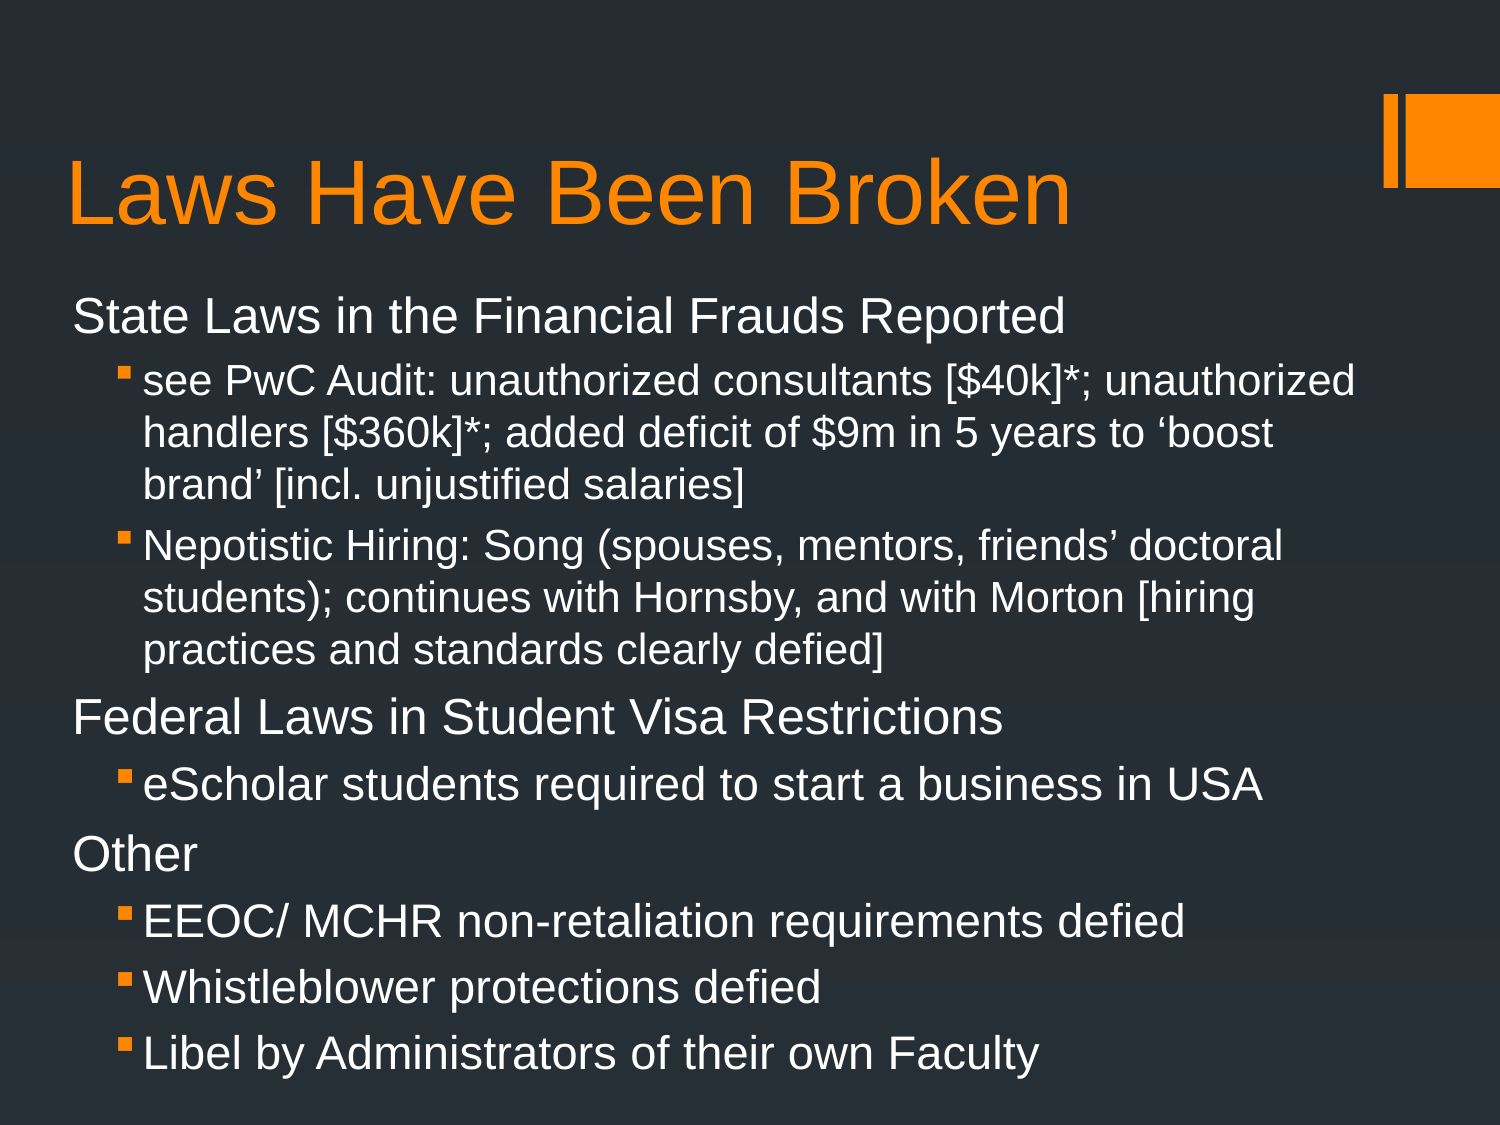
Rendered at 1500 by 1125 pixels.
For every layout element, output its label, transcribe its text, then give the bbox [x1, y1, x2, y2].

list State Laws in the Financial Frauds Reported see PwC Audit: unauthorized consultants [$40k]*; unauthorized handlers [$360k]*; added deficit of $9m in 5 years to ‘boost brand’ [incl. unjustified salaries] Nepotistic Hiring: Song (spouses, mentors, friends’ doctoral students); continues with Hornsby, and with Morton [hiring practices and standards clearly defied] Federal Laws in Student Visa Restrictions eScholar students required to start a business in USA Other EEOC/ MCHR non-retaliation requirements defied Whistleblower protections defied Libel by Administrators of their own Faculty [50, 275, 1413, 1088]
title Laws Have Been Broken [50, 87, 1350, 250]
